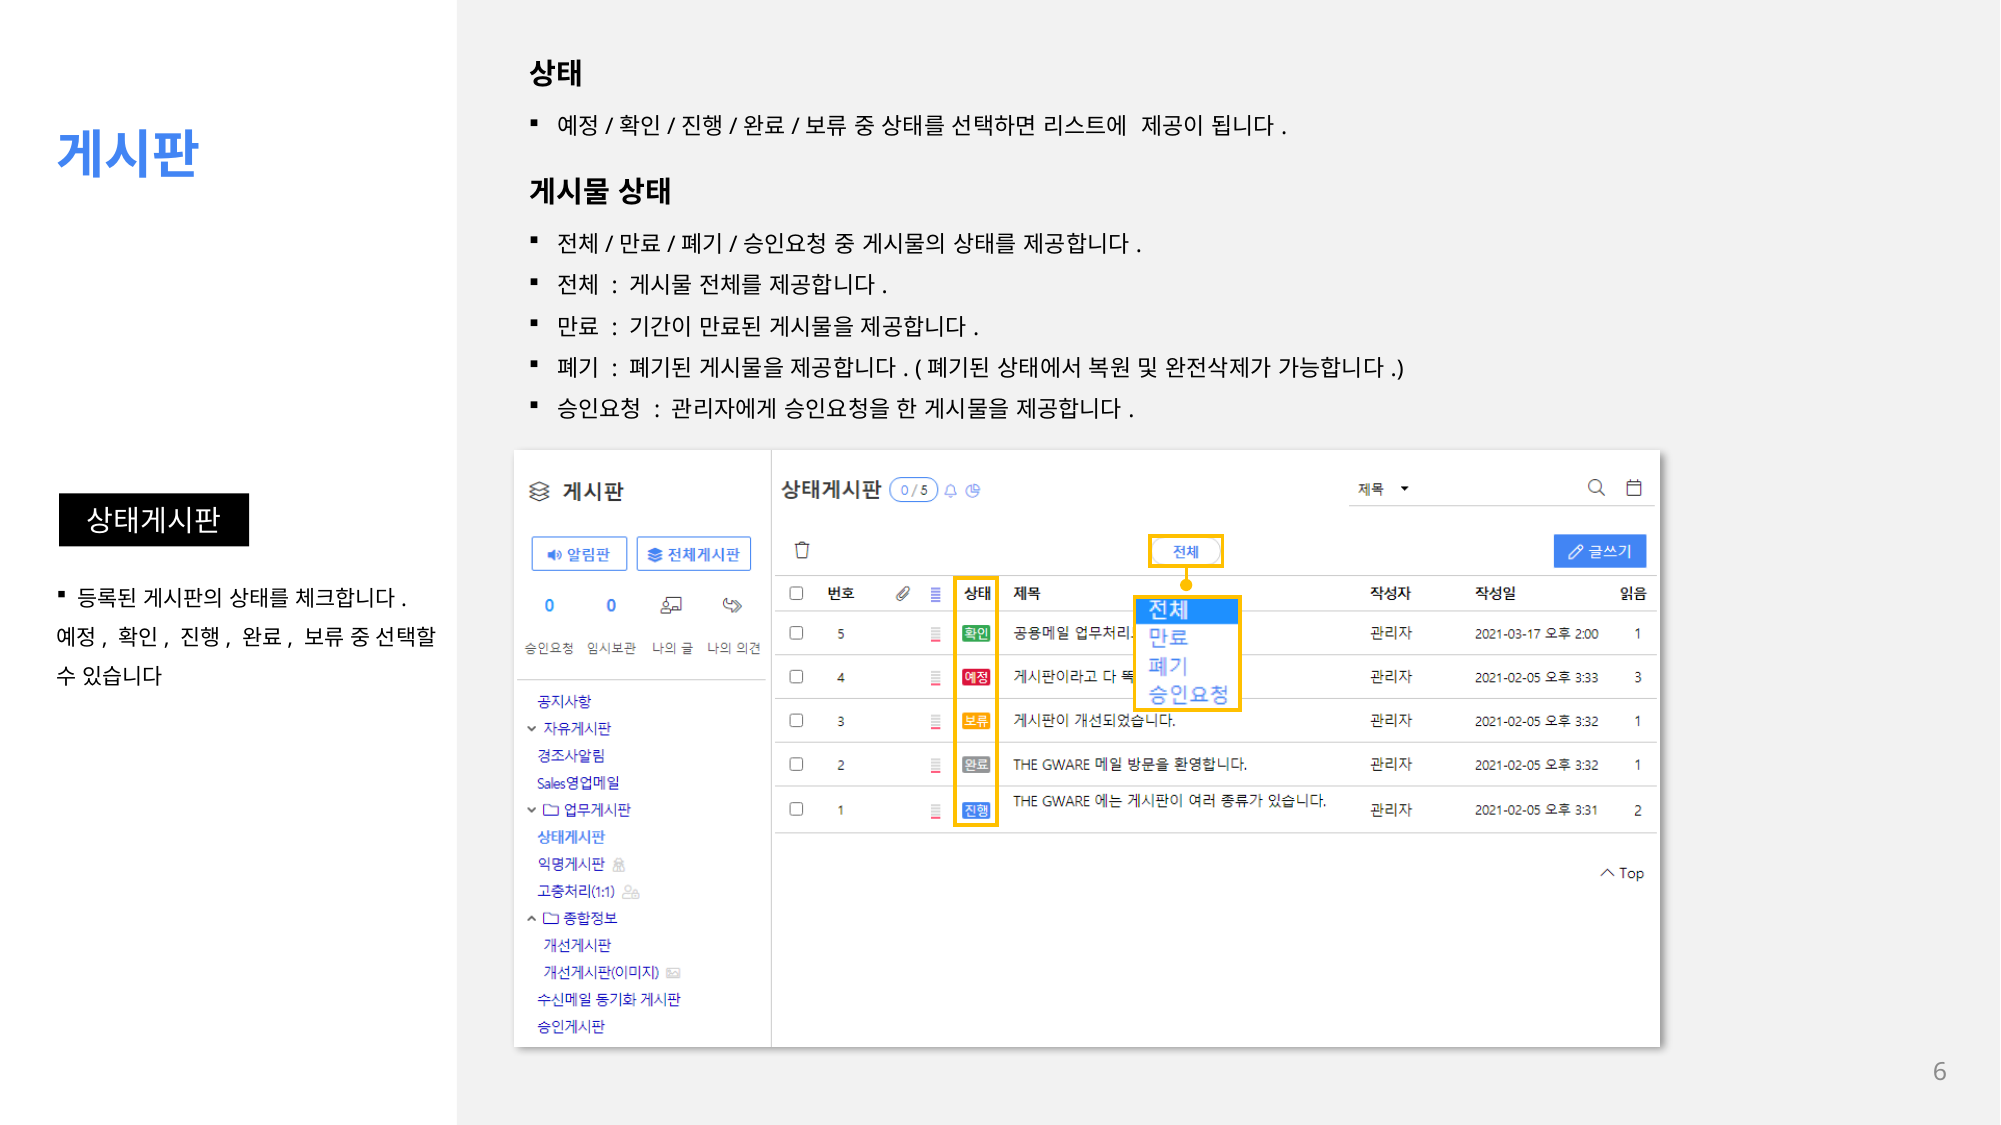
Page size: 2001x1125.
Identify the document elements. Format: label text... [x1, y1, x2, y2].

text_box 게시판 [41, 114, 410, 192]
text_box 상태게시판 [58, 492, 250, 548]
picture [514, 450, 1660, 1047]
text_box 게시물 상태 [514, 148, 869, 208]
text_box 상태 [514, 30, 869, 90]
text_box 등록된 게시판의 상태를 체크합니다. 예정, 확인, 진행, 완료, 보류 중 선택할 수 있습니다 [41, 563, 457, 697]
text_box 예정/확인/진행/완료/보류 중 상태를 선택하면 리스트에 제공이 됩니다. [514, 90, 1975, 147]
text_box 전체/만료/폐기/승인요청 중 게시물의 상태를 제공합니다. 전체 : 게시물 전체를 제공합니다. 만료 : 기간이 만료된 게시물을 제공합니다. 폐기 : 폐기된 게시물을 제공합니다. (폐기된 상태에서 복원 및 완전삭제가 가능합니다.) 승인요청 : 관리자에게 승인요청을 한 게시물을 제공합니다. [514, 208, 1975, 430]
